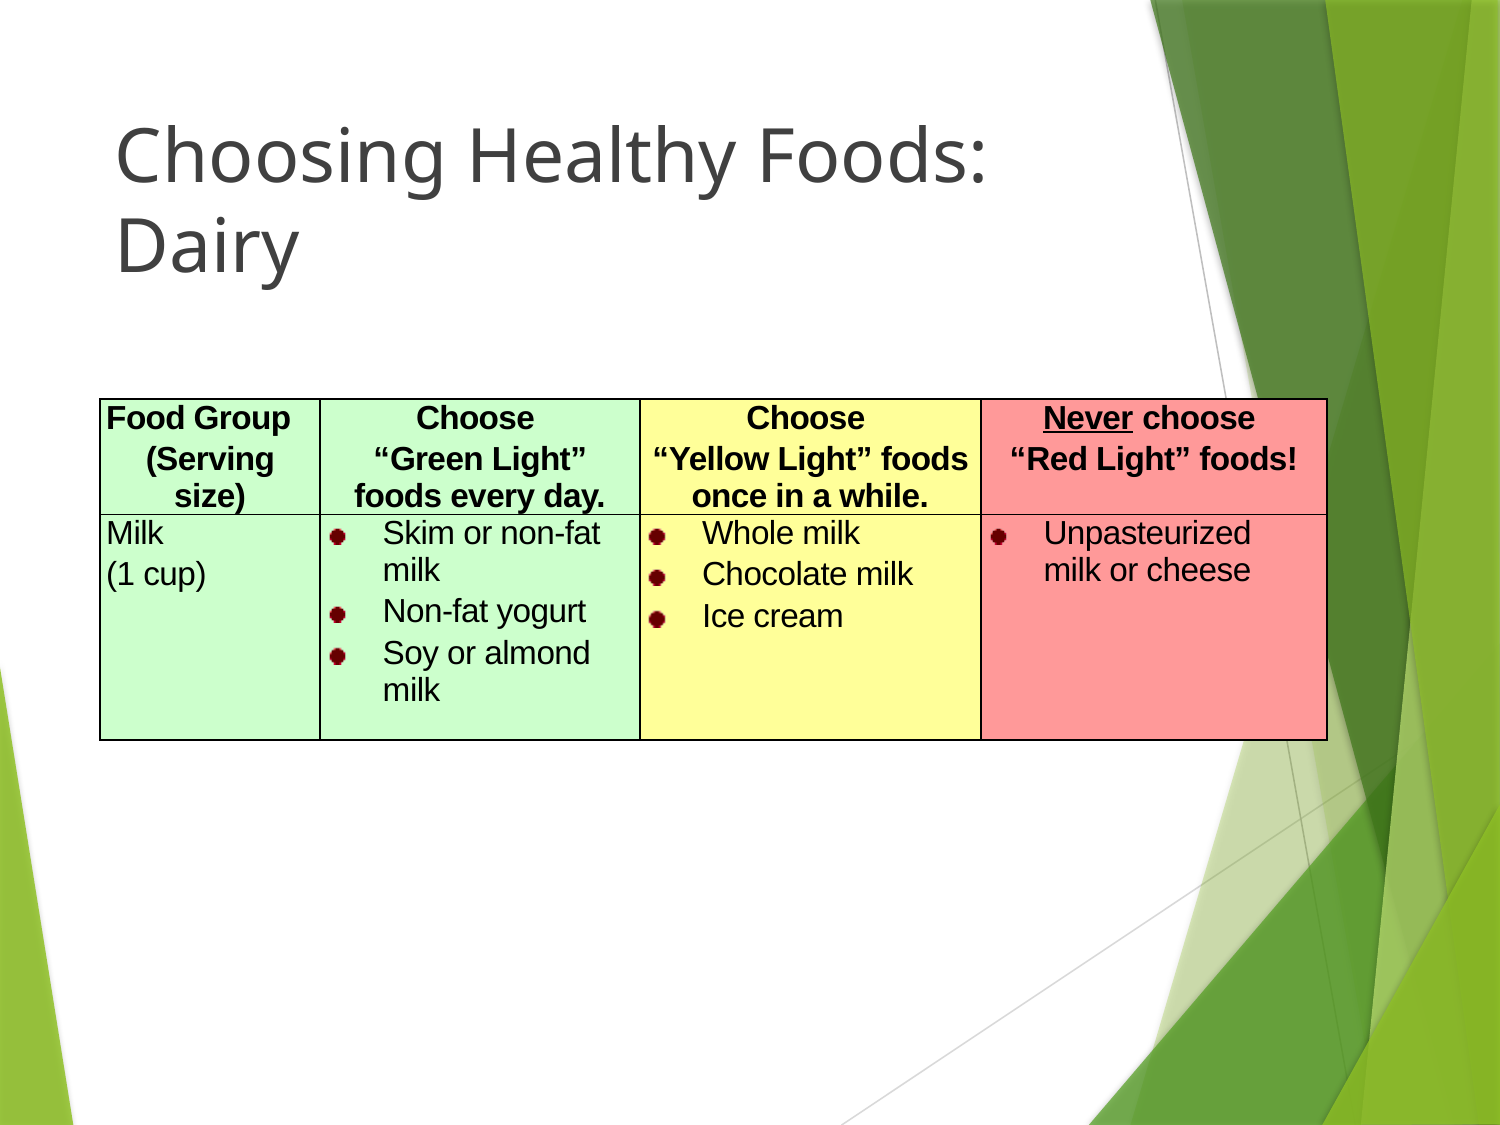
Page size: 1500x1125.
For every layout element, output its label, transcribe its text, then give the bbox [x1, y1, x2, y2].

table_cell Whole milk Chocolate milk Ice cream [641, 515, 980, 739]
table_cell Unpasteurized milk or cheese [982, 515, 1326, 739]
picture [645, 562, 670, 586]
table_header Never choose “Red Light” foods! [982, 400, 1326, 514]
picture [326, 521, 350, 545]
table_header Food Group (Serving size) [101, 400, 319, 514]
picture [645, 521, 670, 545]
picture [326, 599, 350, 623]
picture [326, 640, 350, 665]
table_cell Milk (1 cup) [101, 515, 319, 739]
title Choosing Healthy Foods: Dairy [99, 99, 1142, 317]
table_header Choose “Yellow Light” foods once in a while. [641, 400, 980, 514]
table_cell Skim or non-fat milk Non-fat yogurt Soy or almond milk [321, 515, 639, 739]
table_header Choose “Green Light” foods every day. [321, 400, 639, 514]
picture [987, 521, 1011, 545]
picture [645, 603, 670, 628]
